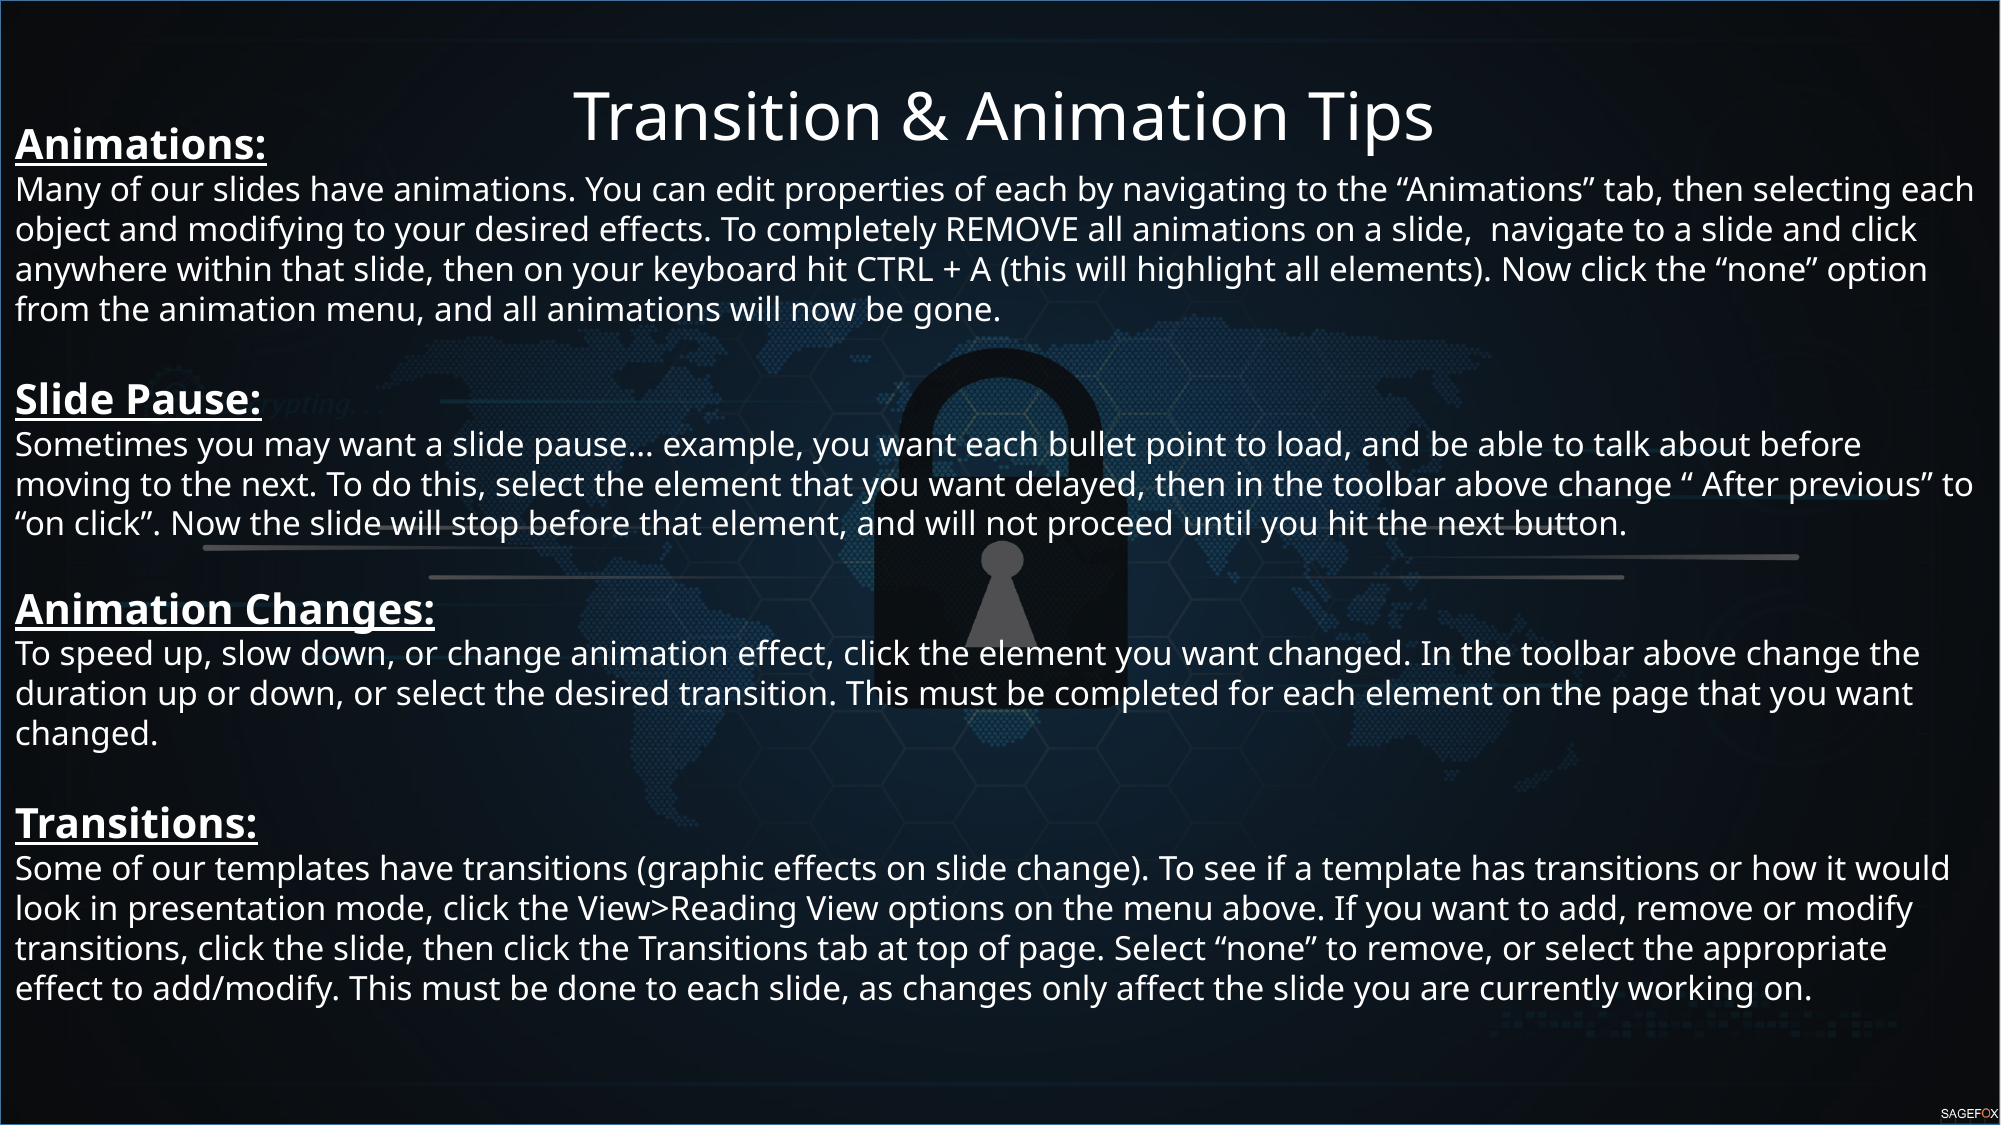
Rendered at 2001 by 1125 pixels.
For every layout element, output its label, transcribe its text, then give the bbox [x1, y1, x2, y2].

text_box Animations: Many of our slides have animations. You can edit properties of each by navigating to the “Animations” tab, then selecting each object and modifying to your desired effects. To completely REMOVE all animations on a slide, navigate to a slide and click anywhere within that slide, then on your keyboard hit CTRL + A (this will highlight all elements). Now click the “none” option from the animation menu, and all animations will now be gone. Slide Pause: Sometimes you may want a slide pause… example, you want each bullet point to load, and be able to talk about before moving to the next. To do this, select the element that you want delayed, then in the toolbar above change “ After previous” to “on click”. Now the slide will stop before that element, and will not proceed until you hit the next button. Animation Changes: To speed up, slow down, or change animation effect, click the element you want changed. In the toolbar above change the duration up or down, or select the desired transition. This must be completed for each element on the page that you want changed. Transitions: Some of our templates have transitions (graphic effects on slide change). To see if a template has transitions or how it would look in presentation mode, click the View>Reading View options on the menu above. If you want to add, remove or modify transitions, click the slide, then click the Transitions tab at top of page. Select “none” to remove, or select the appropriate effect to add/modify. This must be done to each slide, as changes only affect the slide you are currently working on. [0, 0, 2000, 1125]
title Transition & Animation Tips [477, 59, 1532, 177]
